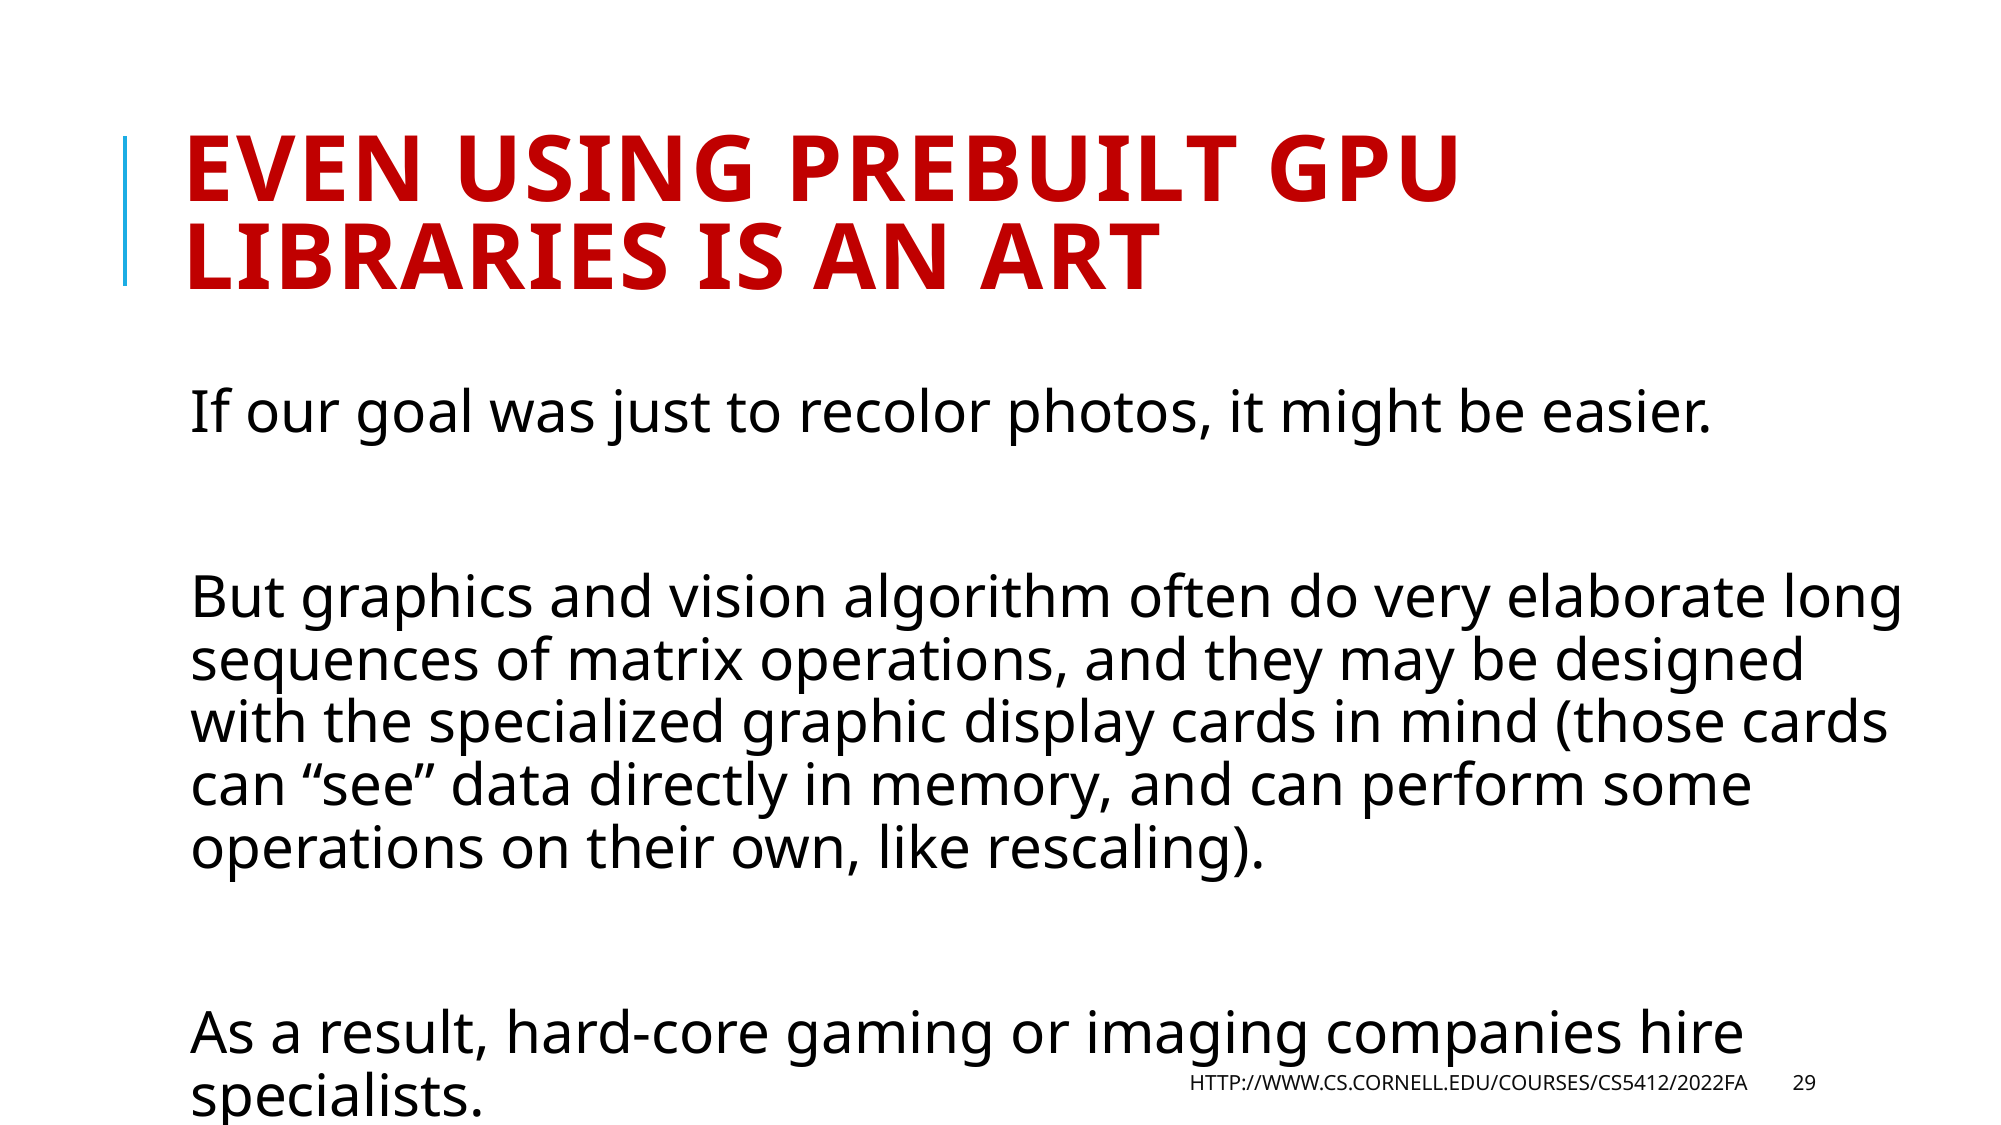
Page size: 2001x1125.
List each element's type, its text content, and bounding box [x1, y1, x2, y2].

slide_number 29 [1777, 1061, 1938, 1107]
footer http://www.cs.cornell.edu/courses/cs5412/2022fa [794, 1061, 1763, 1107]
title Even using prebuilt GPU libraries is an ART [168, 96, 1938, 342]
list If our goal was just to recolor photos, it might be easier. But graphics and vision algorithm often do very elaborate long sequences of matrix operations, and they may be designed with the specialized graphic display cards in mind (those cards can “see” data directly in memory, and can perform some operations on their own, like rescaling). As a result, hard-core gaming or imaging companies hire specialists. [168, 375, 1938, 1035]
